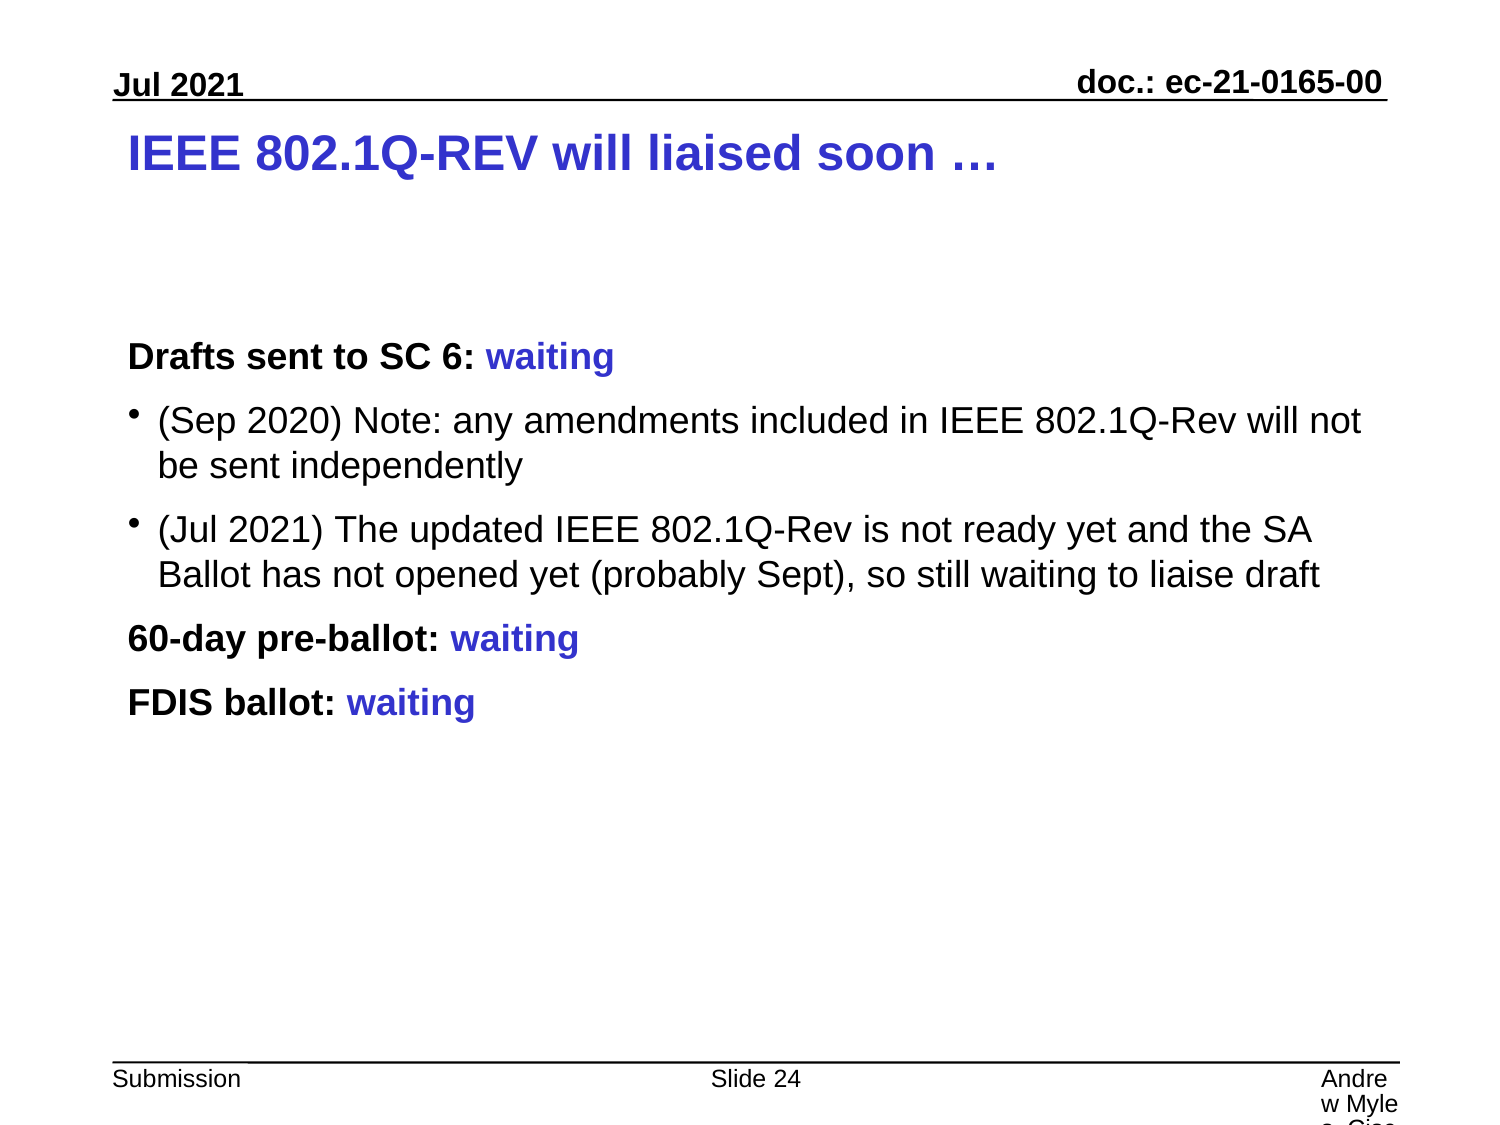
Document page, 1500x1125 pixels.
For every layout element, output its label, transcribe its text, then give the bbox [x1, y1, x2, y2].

title IEEE 802.1Q-REV will liaised soon … [112, 112, 1388, 288]
list Drafts sent to SC 6: waiting (Sep 2020) Note: any amendments included in IEEE 802.1Q-Rev will not be sent independently (Jul 2021) The updated IEEE 802.1Q-Rev is not ready yet and the SA Ballot has not opened yet (probably Sept), so still waiting to liaise draft 60-day pre-ballot: waiting FDIS ballot: waiting [112, 324, 1388, 1000]
slide_number Slide 24 [709, 1061, 803, 1093]
footer Andrew Myles, Cisco [1320, 1061, 1402, 1093]
